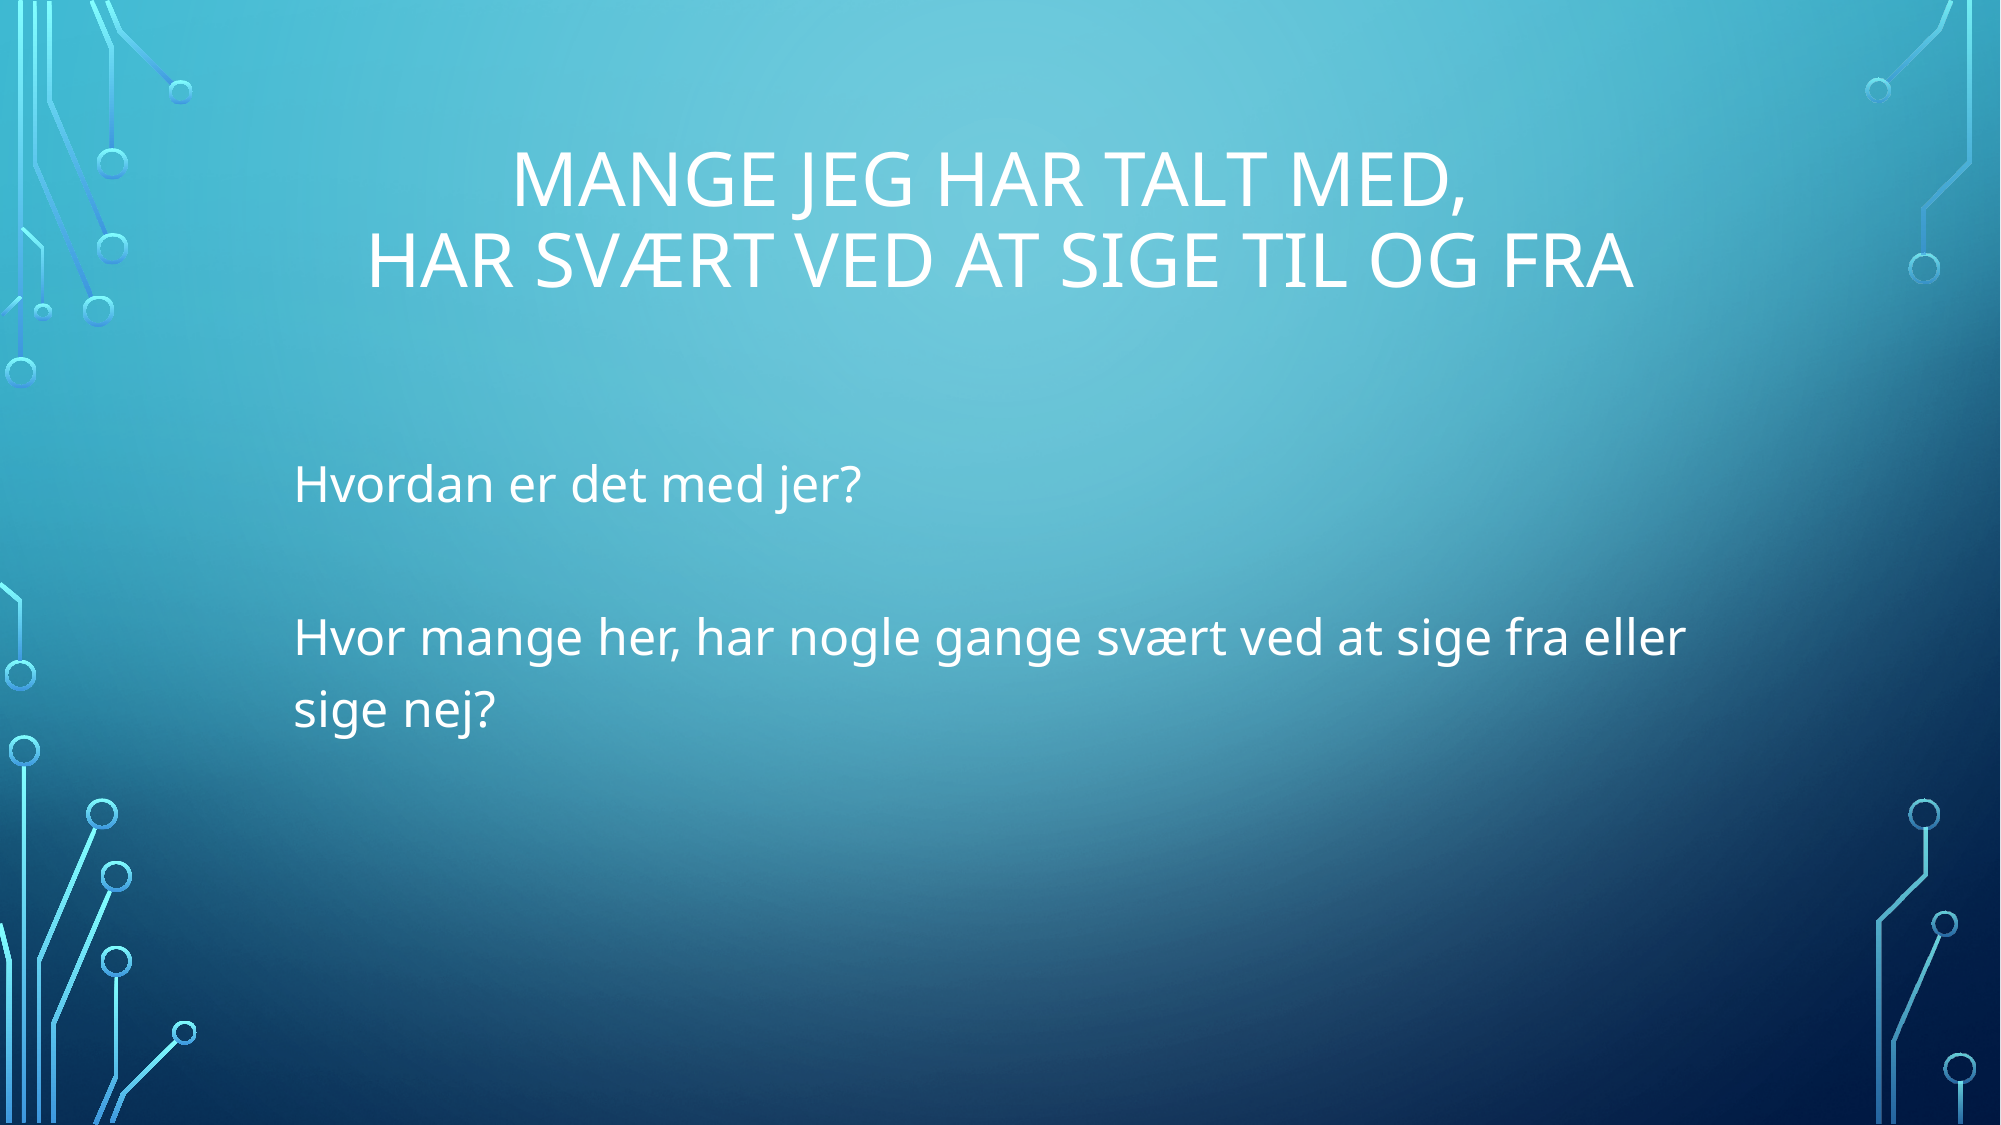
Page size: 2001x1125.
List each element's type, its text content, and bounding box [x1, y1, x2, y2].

title Mange jeg har talt med, har svært ved at sige til og fra [187, 101, 1813, 344]
list Hvordan er det med jer? Hvor mange her, har nogle gange svært ved at sige fra eller sige nej? [278, 432, 1722, 964]
